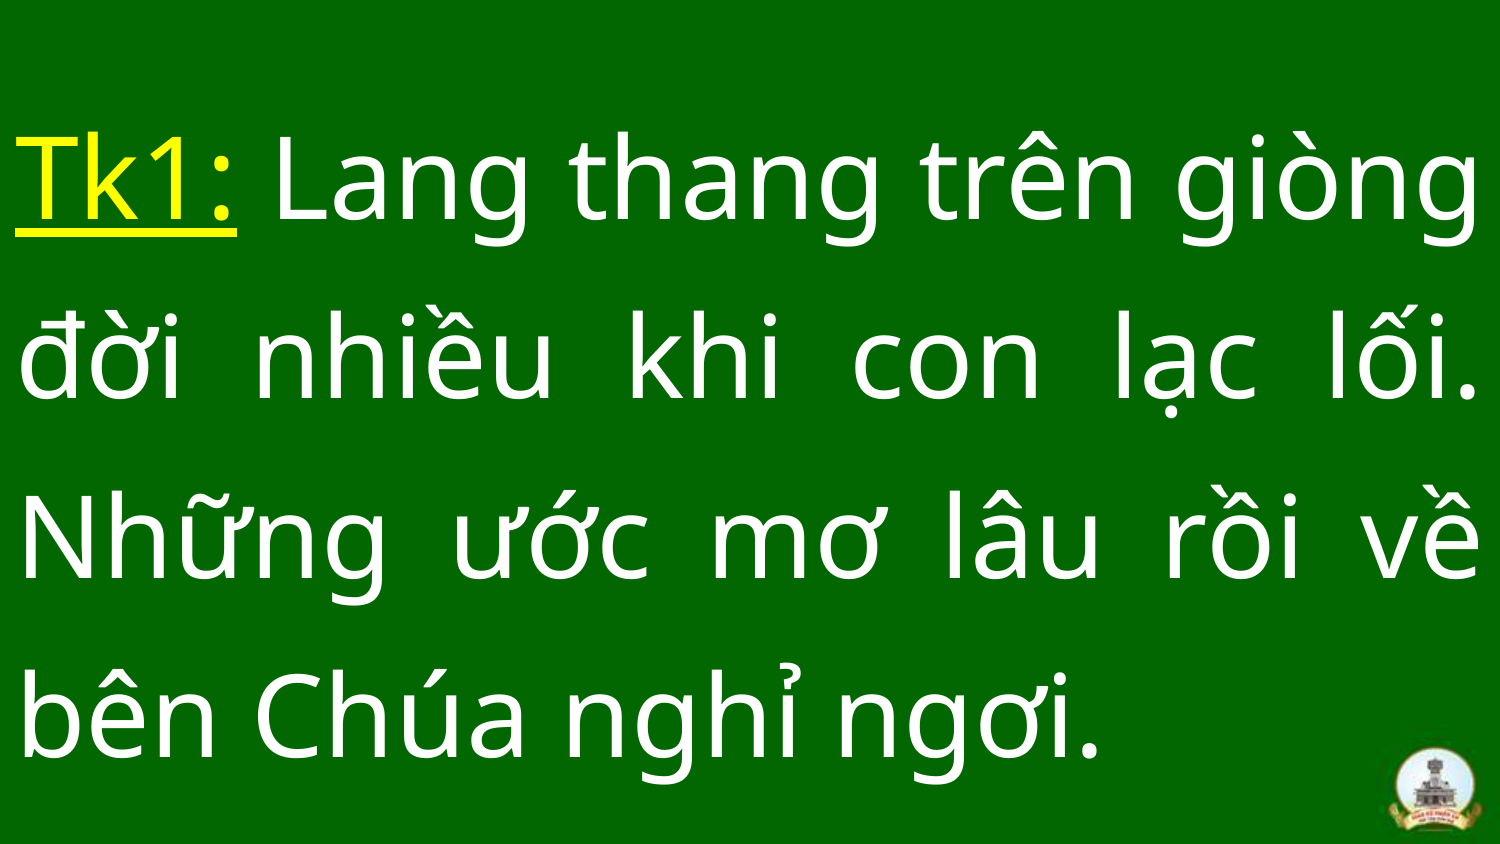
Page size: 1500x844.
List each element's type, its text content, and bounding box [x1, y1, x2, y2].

title Tk1: Lang thang trên giòng đời nhiều khi con lạc lối. Những ước mơ lâu rồi về bên Chúa nghỉ ngơi. [0, 0, 1500, 844]
